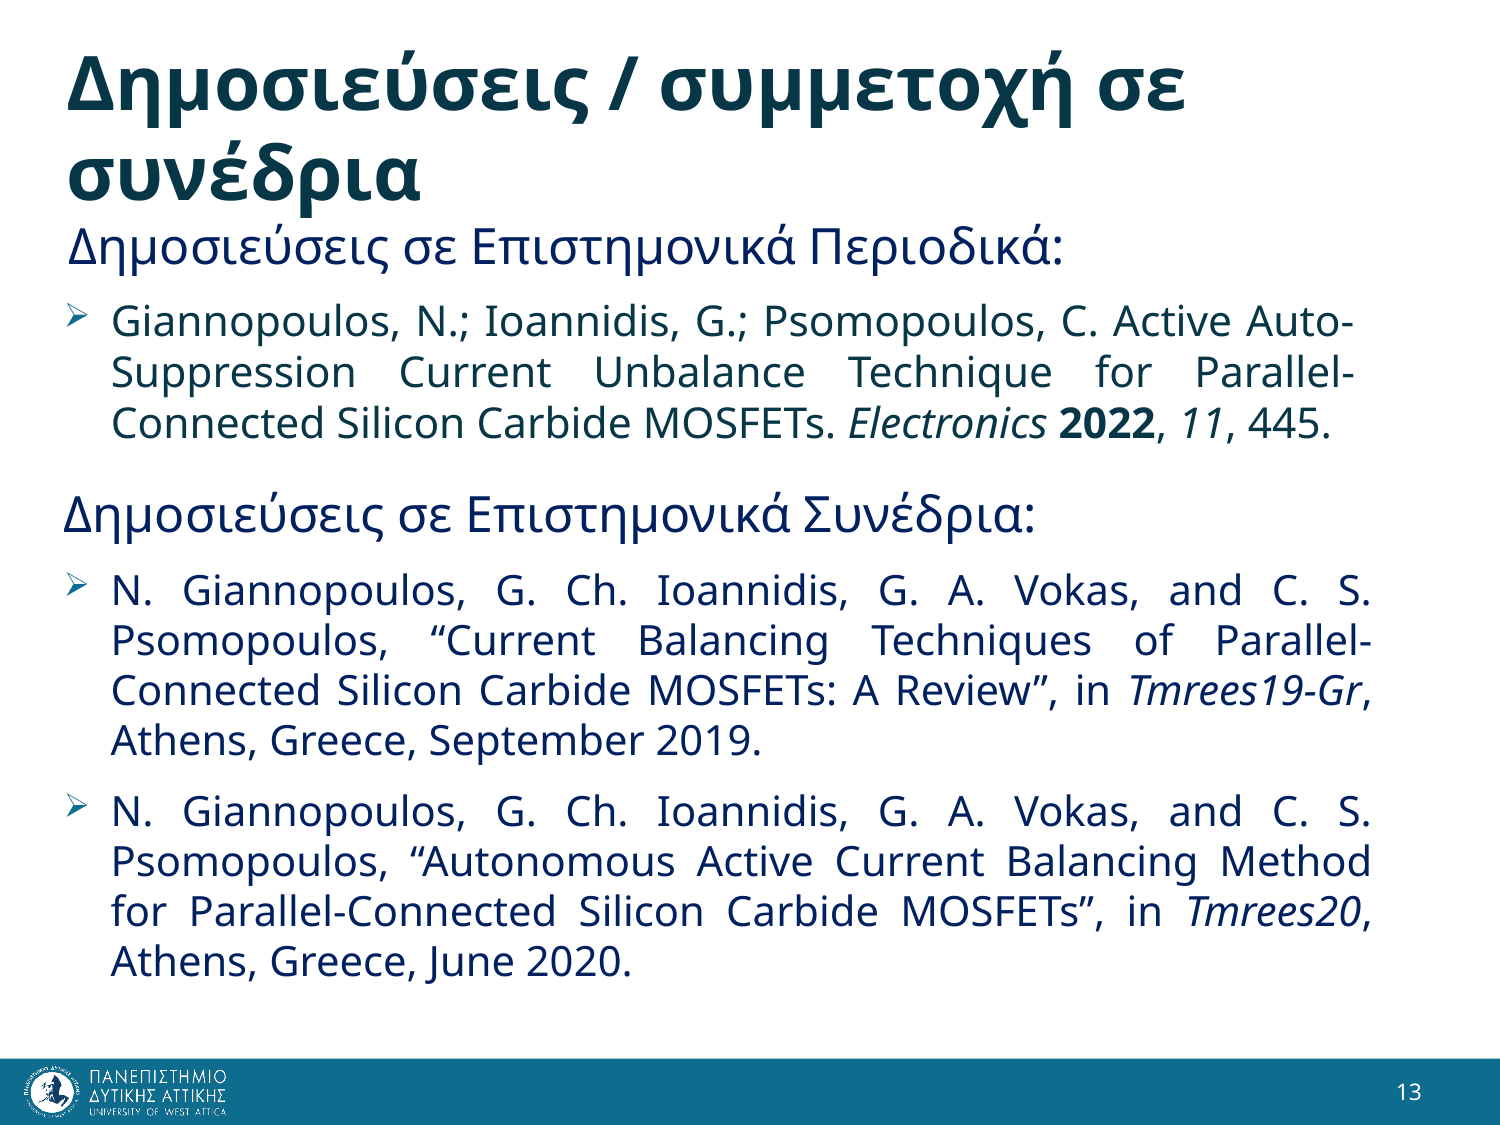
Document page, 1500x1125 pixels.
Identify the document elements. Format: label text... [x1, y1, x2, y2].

title Δημοσιεύσεις / συμμετοχή σε συνέδρια [66, 66, 1500, 185]
list Δημοσιεύσεις σε Επιστημονικά Περιοδικά: [68, 184, 1353, 219]
text_box Δημοσιεύσεις σε Επιστημονικά Συνέδρια: N. Giannopoulos, G. Ch. Ioannidis, G. A. Vokas, and C. S. Psomopoulos, “Current Balancing Techniques of Parallel-Connected Silicon Carbide MOSFETs: A Review”, in Tmrees19-Gr, Athens, Greece, September 2019. N. Giannopoulos, G. Ch. Ioannidis, G. A. Vokas, and C. S. Psomopoulos, “Autonomous Active Current Balancing Method for Parallel-Connected Silicon Carbide MOSFETs”, in Tmrees20, Athens, Greece, June 2020. [48, 456, 1388, 1012]
picture [24, 1066, 226, 1118]
text_box Giannopoulos, N.; Ioannidis, G.; Psomopoulos, C. Active Auto-Suppression Current Unbalance Technique for Parallel- Connected Silicon Carbide MOSFETs. Electronics 2022, 11, 445. [48, 219, 1371, 504]
